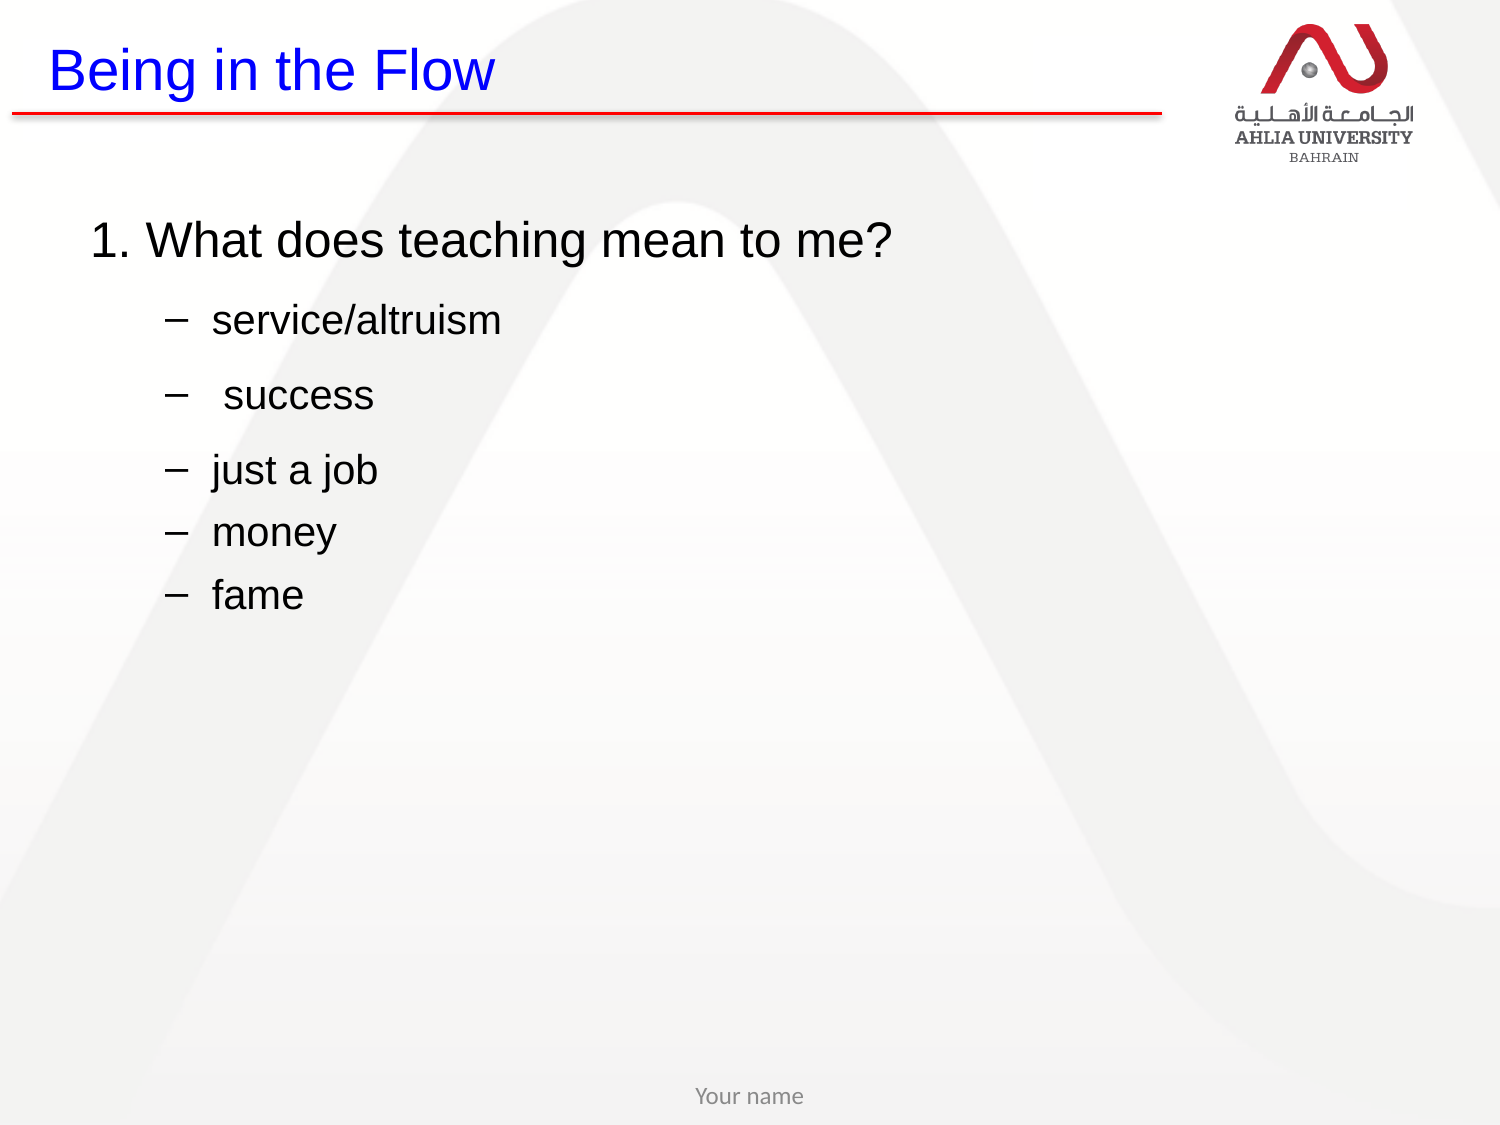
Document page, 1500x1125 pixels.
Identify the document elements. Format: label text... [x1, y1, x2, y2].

footer Your name [512, 1065, 988, 1125]
picture [1234, 24, 1413, 163]
title Being in the Flow [33, 0, 1250, 138]
text_box 1. What does teaching mean to me? service/altruism success just a job money fame [74, 199, 1425, 575]
